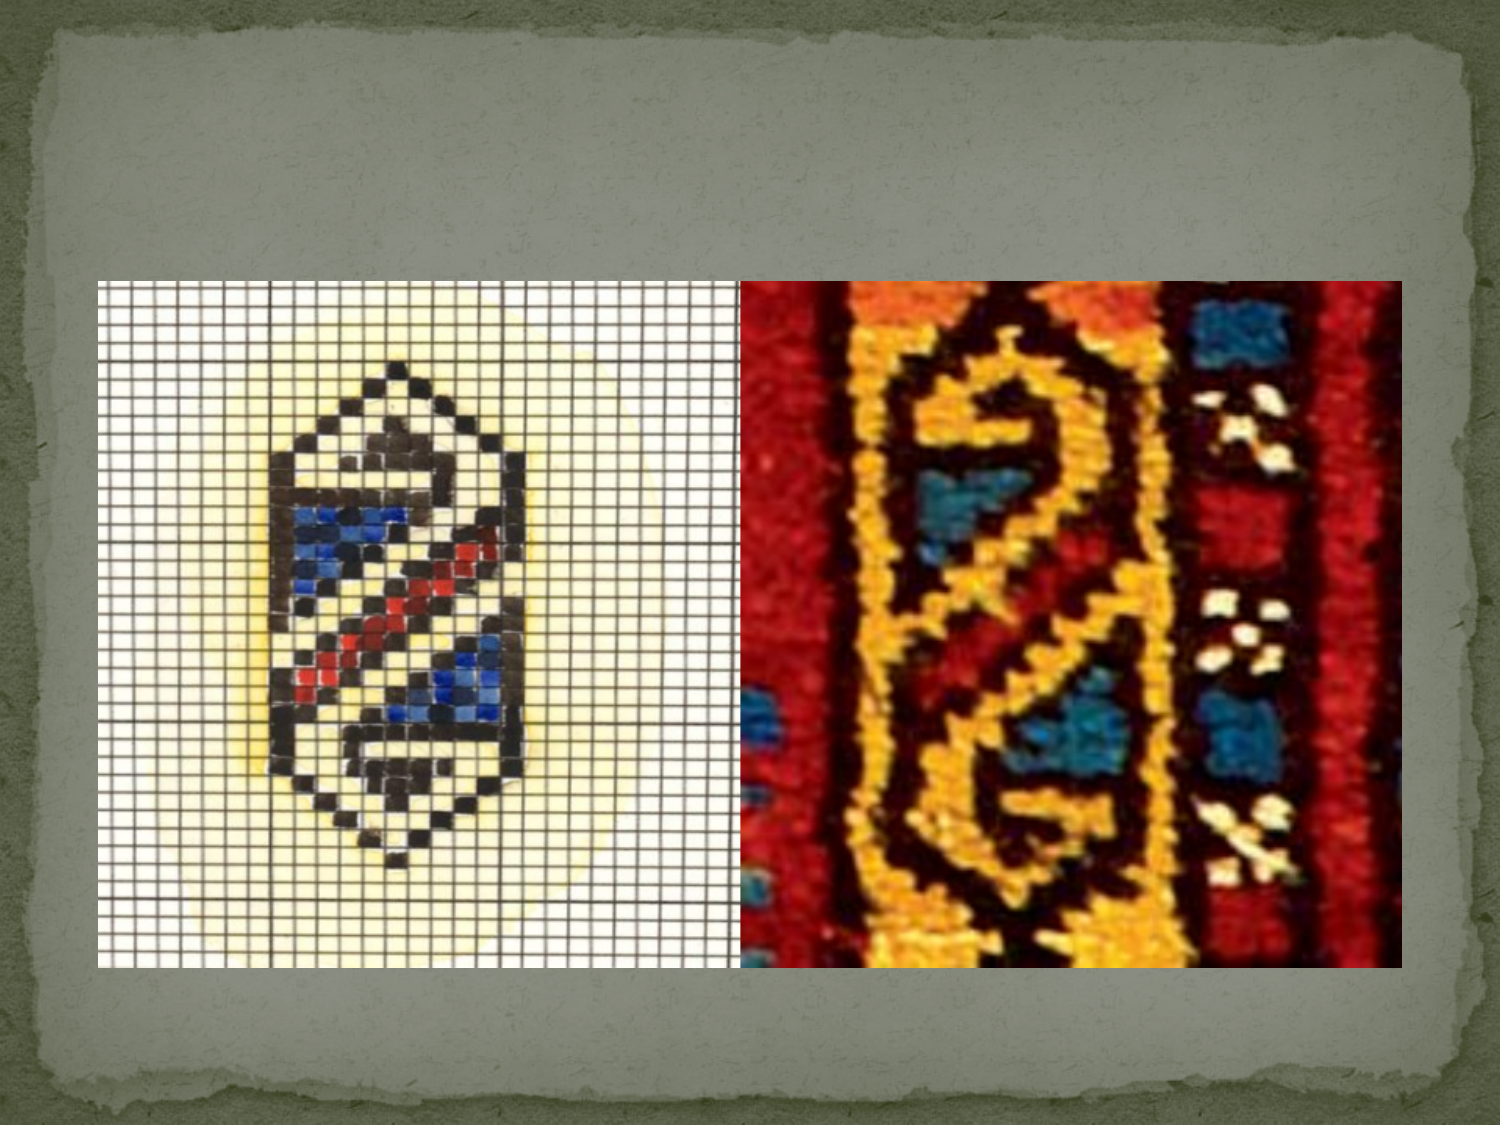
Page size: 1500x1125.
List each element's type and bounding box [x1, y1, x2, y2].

list [101, 284, 1400, 967]
